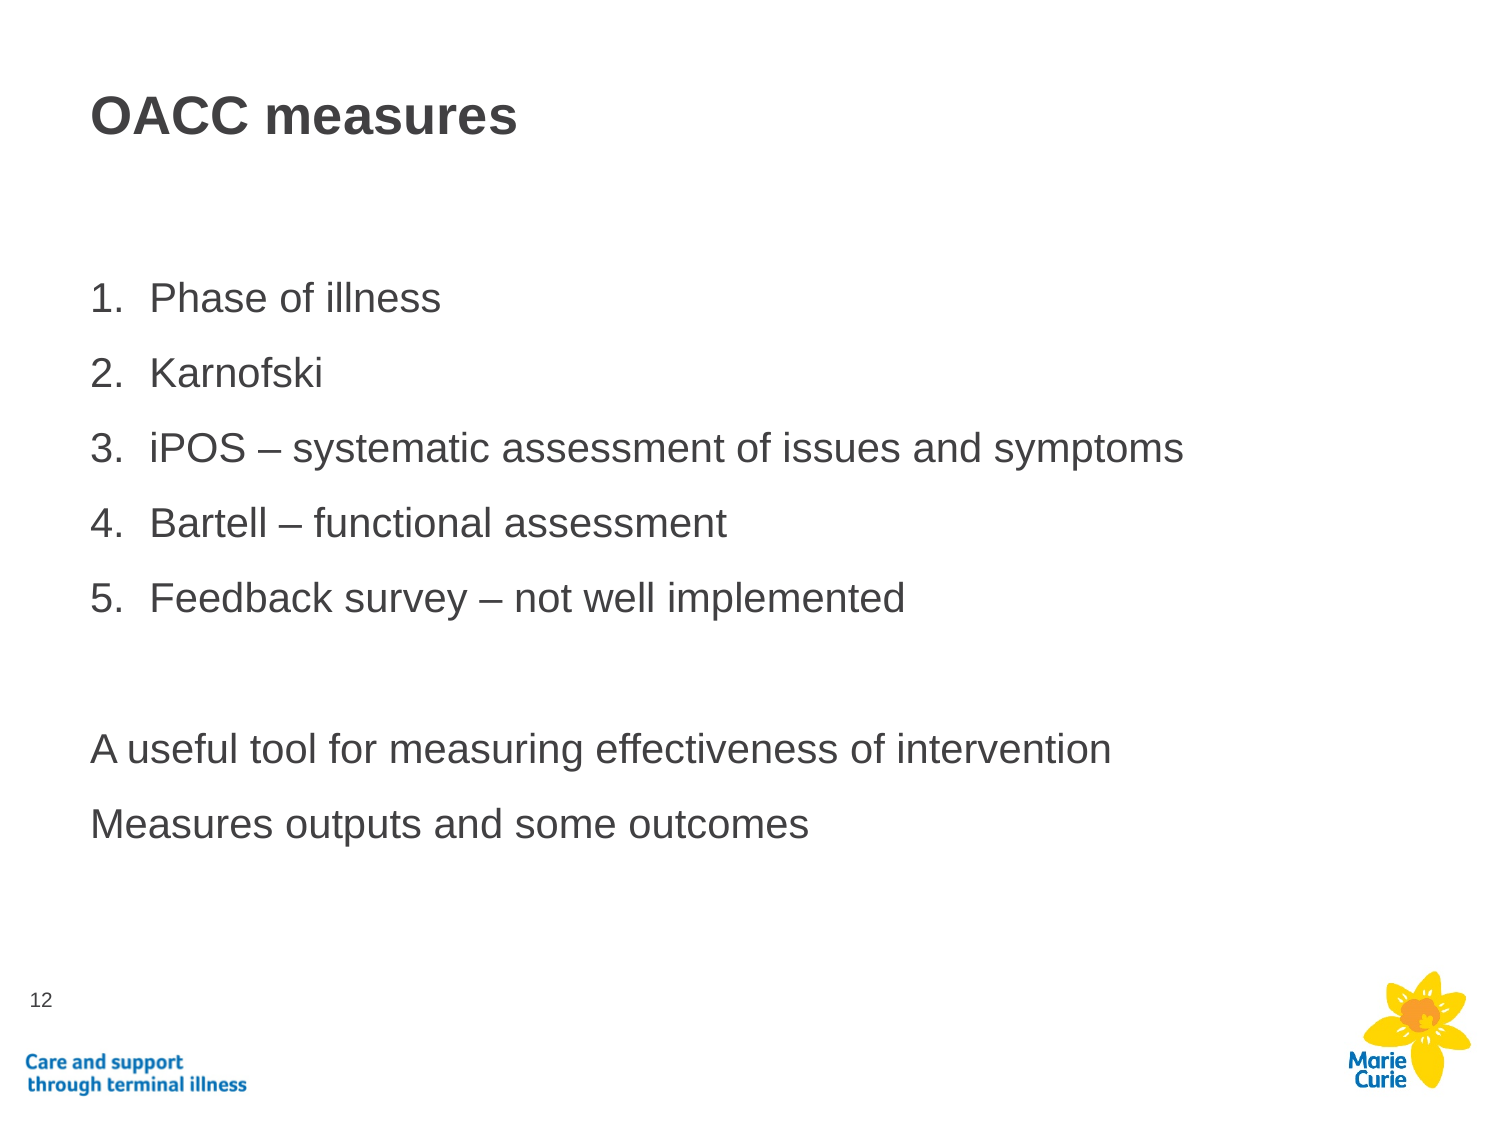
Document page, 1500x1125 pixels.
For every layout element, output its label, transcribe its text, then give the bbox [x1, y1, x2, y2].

title OACC measures [75, 73, 1414, 222]
slide_number 12 [29, 981, 101, 1017]
picture [1344, 954, 1487, 1105]
picture [22, 1048, 250, 1100]
list Phase of illness Karnofski iPOS – systematic assessment of issues and symptoms Bartell – functional assessment Feedback survey – not well implemented A useful tool for measuring effectiveness of intervention Measures outputs and some outcomes [75, 253, 1414, 1004]
